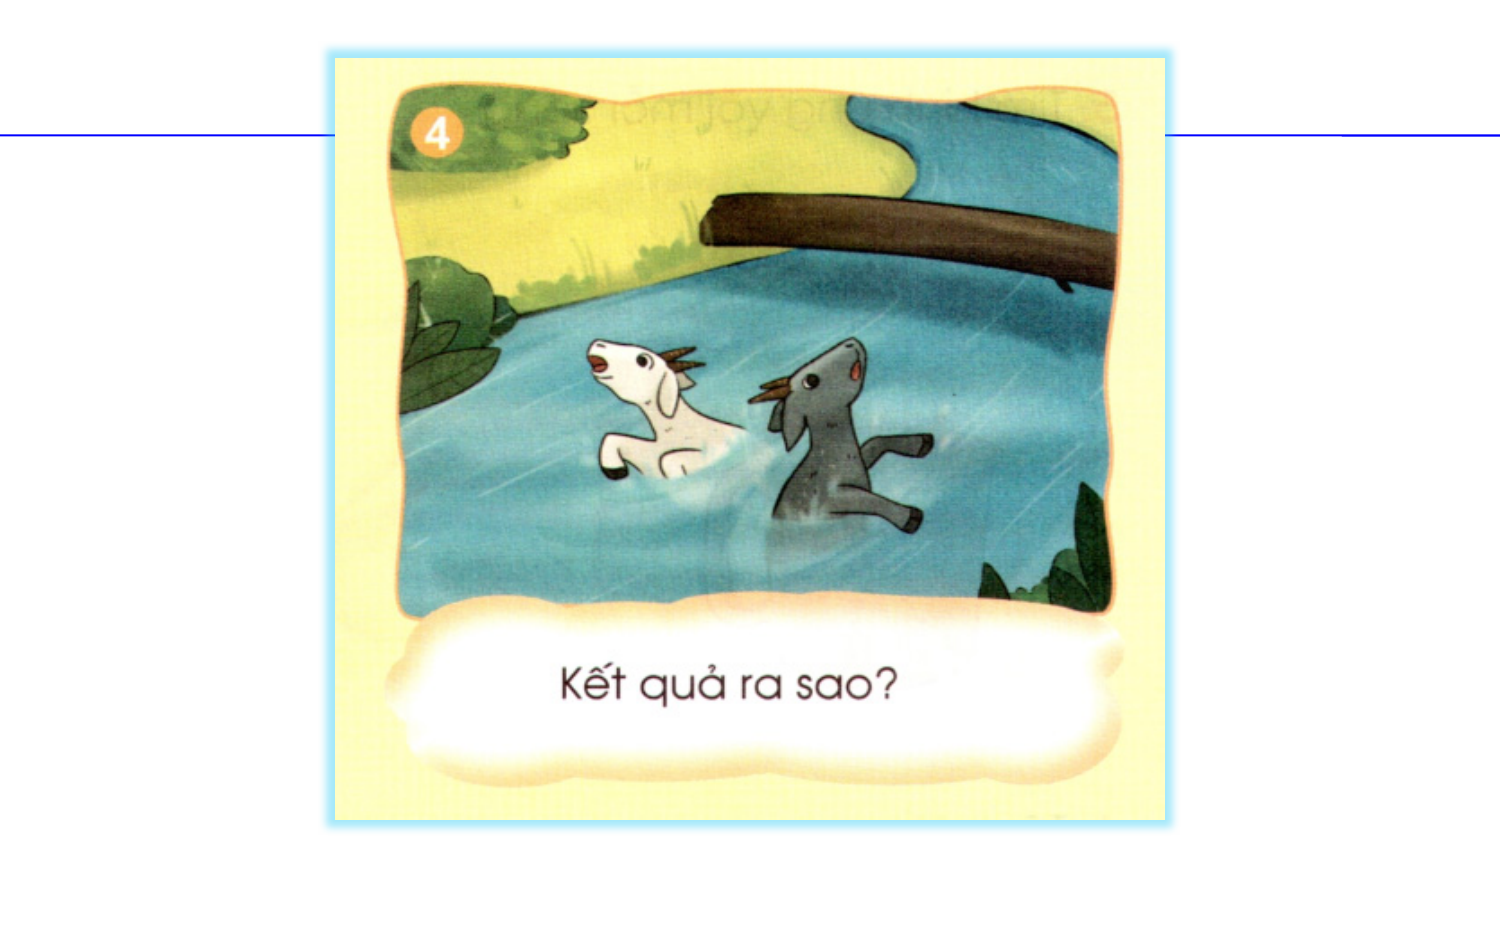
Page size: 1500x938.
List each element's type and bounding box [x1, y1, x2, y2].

picture [335, 58, 1165, 820]
